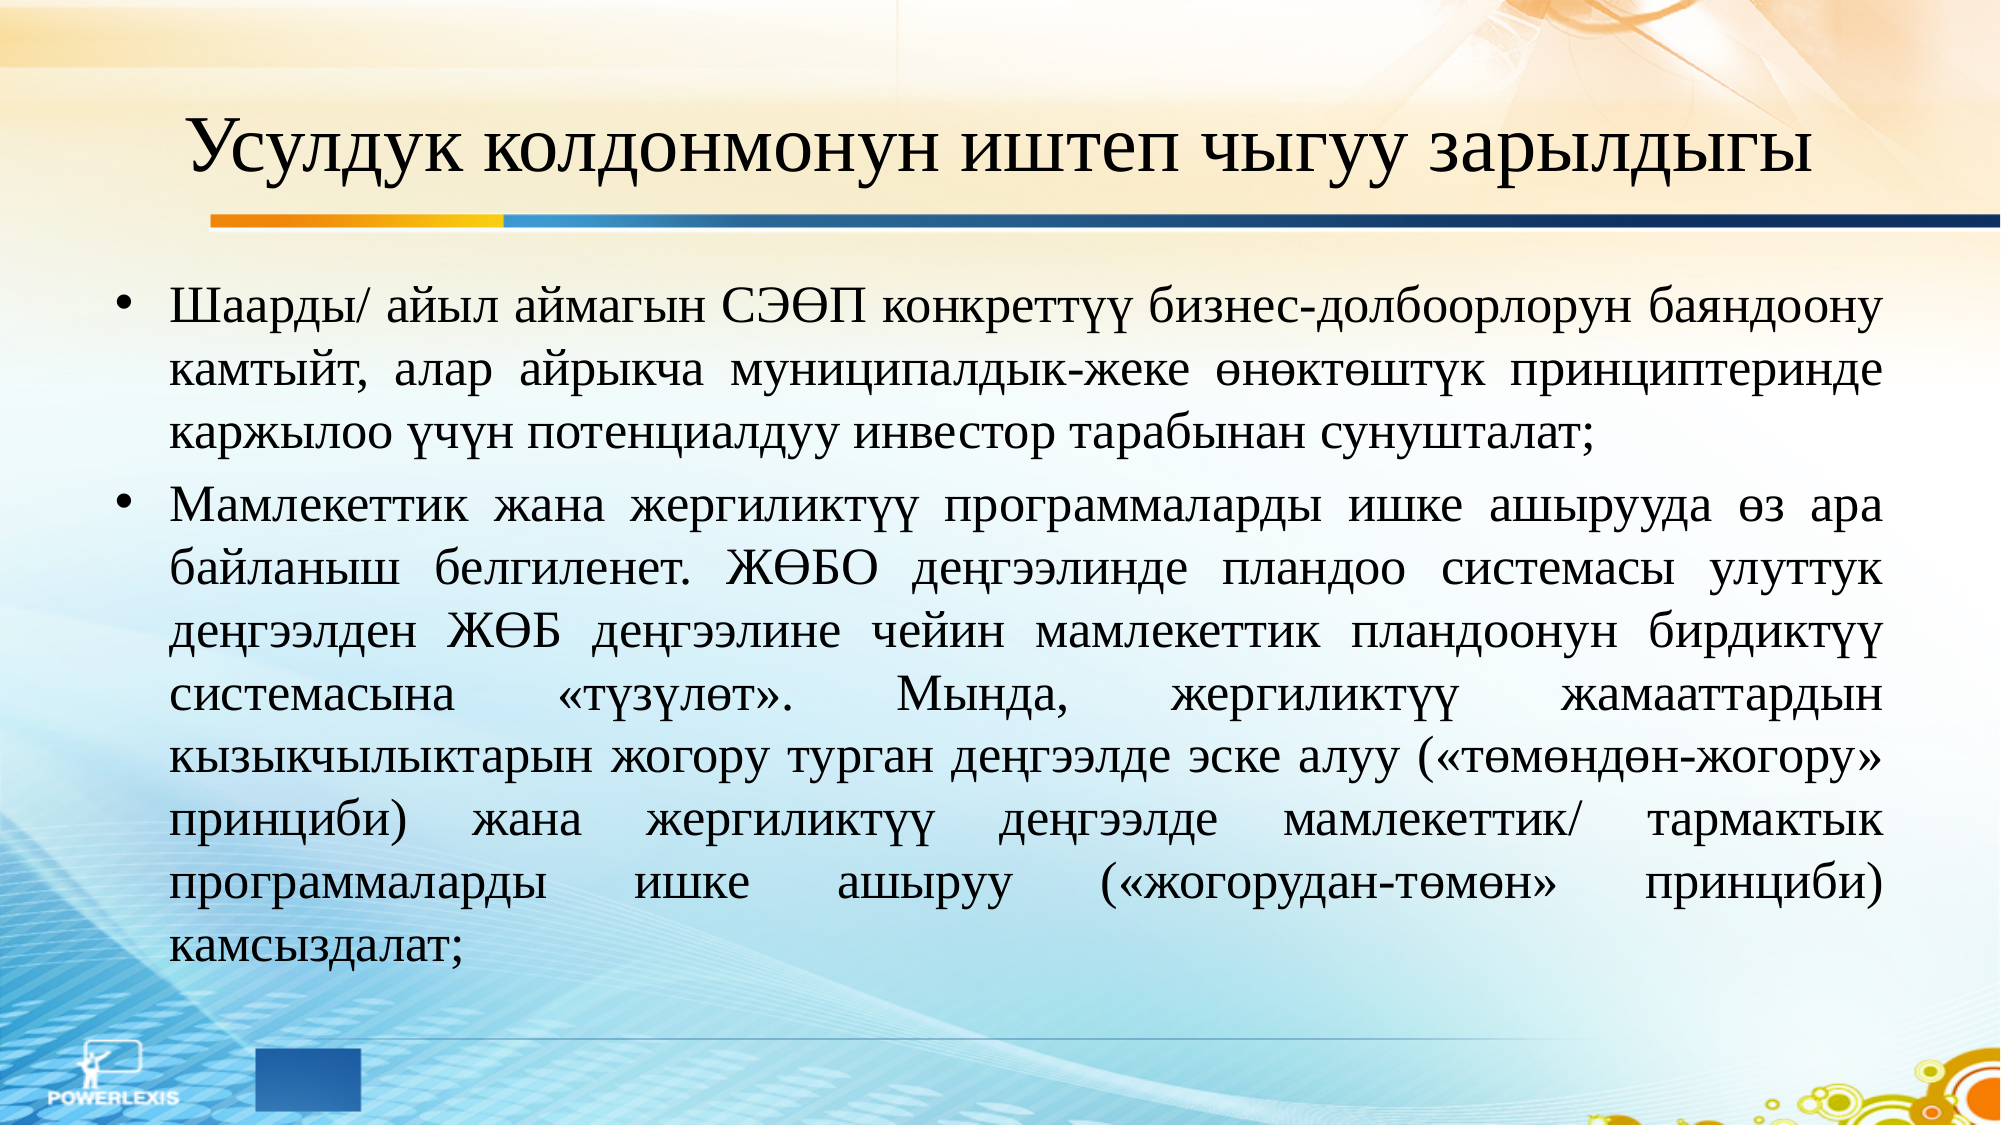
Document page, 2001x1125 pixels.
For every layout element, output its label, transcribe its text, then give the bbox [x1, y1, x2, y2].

list Шаарды/ айыл аймагын СЭӨП конкреттүү бизнес-долбоорлорун баяндоону камтыйт, алар айрыкча муниципалдык-жеке өнөктөштүк принциптеринде каржылоо үчүн потенциалдуу инвестор тарабынан сунушталат; Мамлекеттик жана жергиликтүү программаларды ишке ашырууда өз ара байланыш белгиленет. ЖӨБО деңгээлинде пландоо системасы улуттук деңгээлден ЖӨБ деңгээлине чейин мамлекеттик пландоонун бирдиктүү системасына «түзүлөт». Мында, жергиликтүү жамааттардын кызыкчылыктарын жогору турган деңгээлде эске алуу («төмөндөн-жогору» принциби) жана жергиликтүү деңгээлде мамлекеттик/ тармактык программаларды ишке ашыруу («жогорудан-төмөн» принциби) камсыздалат; [99, 262, 1900, 1005]
title Усулдук колдонмонун иштеп чыгуу зарылдыгы [99, 45, 1900, 233]
picture [0, 0, 2001, 1125]
